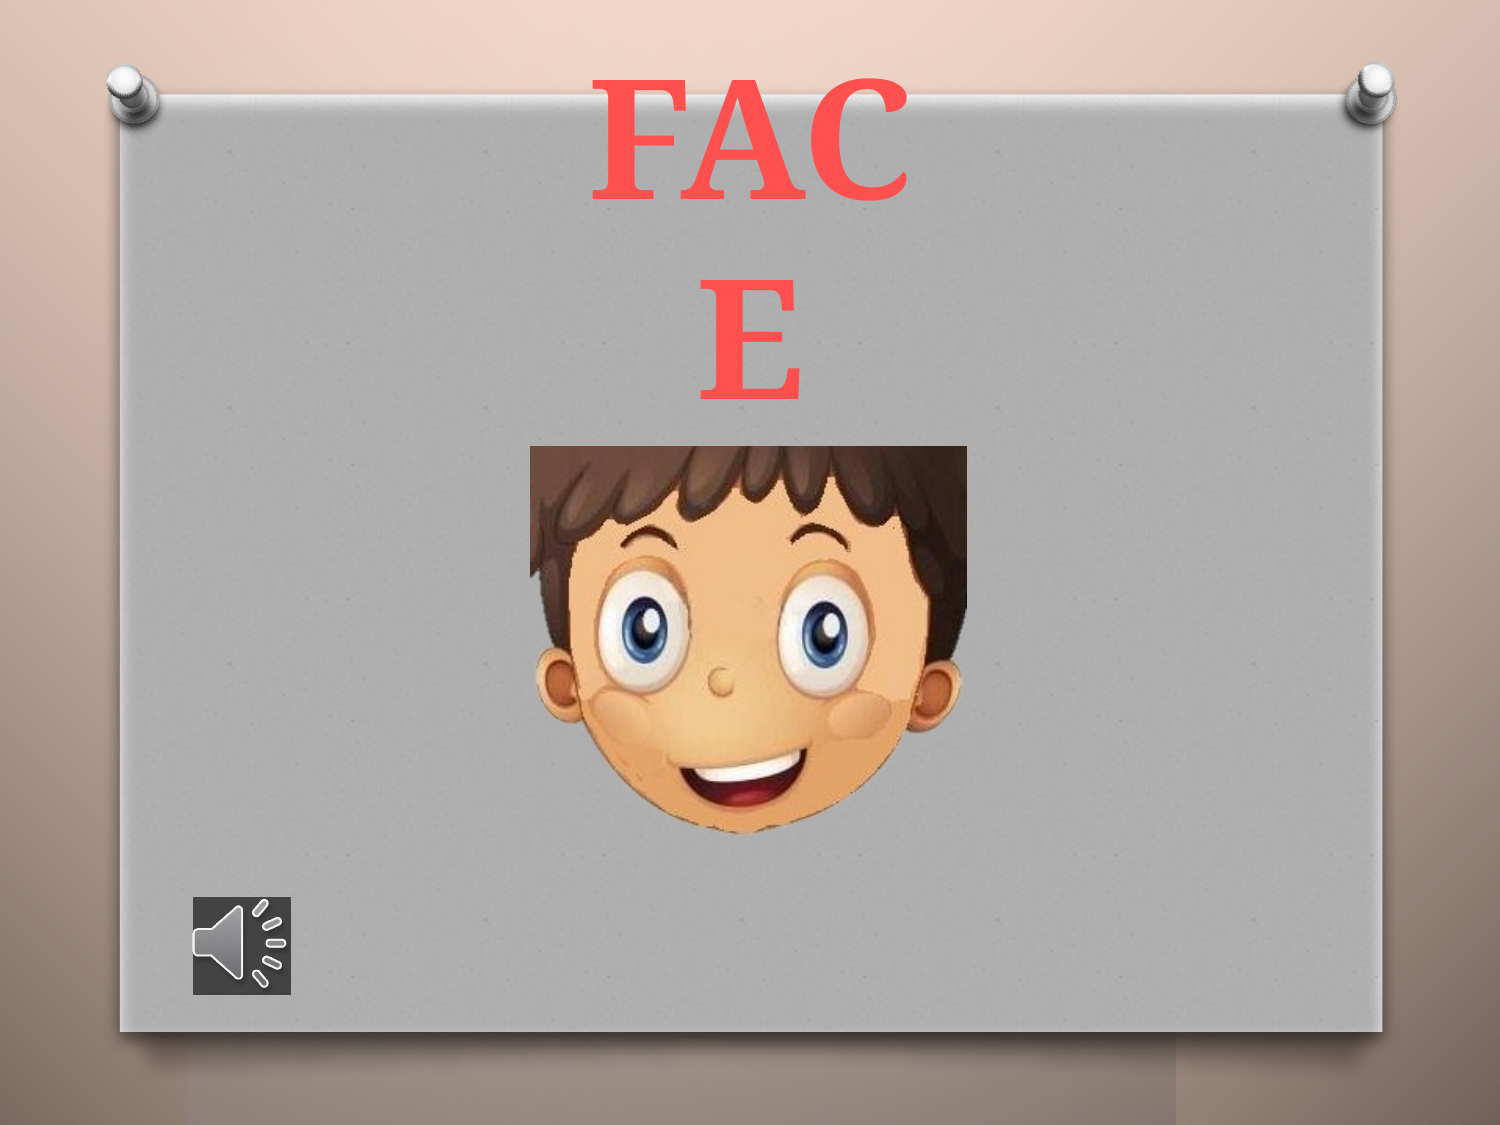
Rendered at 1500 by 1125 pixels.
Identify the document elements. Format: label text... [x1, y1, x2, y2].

picture [1317, 35, 1439, 156]
picture [191, 895, 293, 997]
title FACE [533, 25, 969, 441]
picture [75, 29, 198, 153]
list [529, 446, 967, 841]
